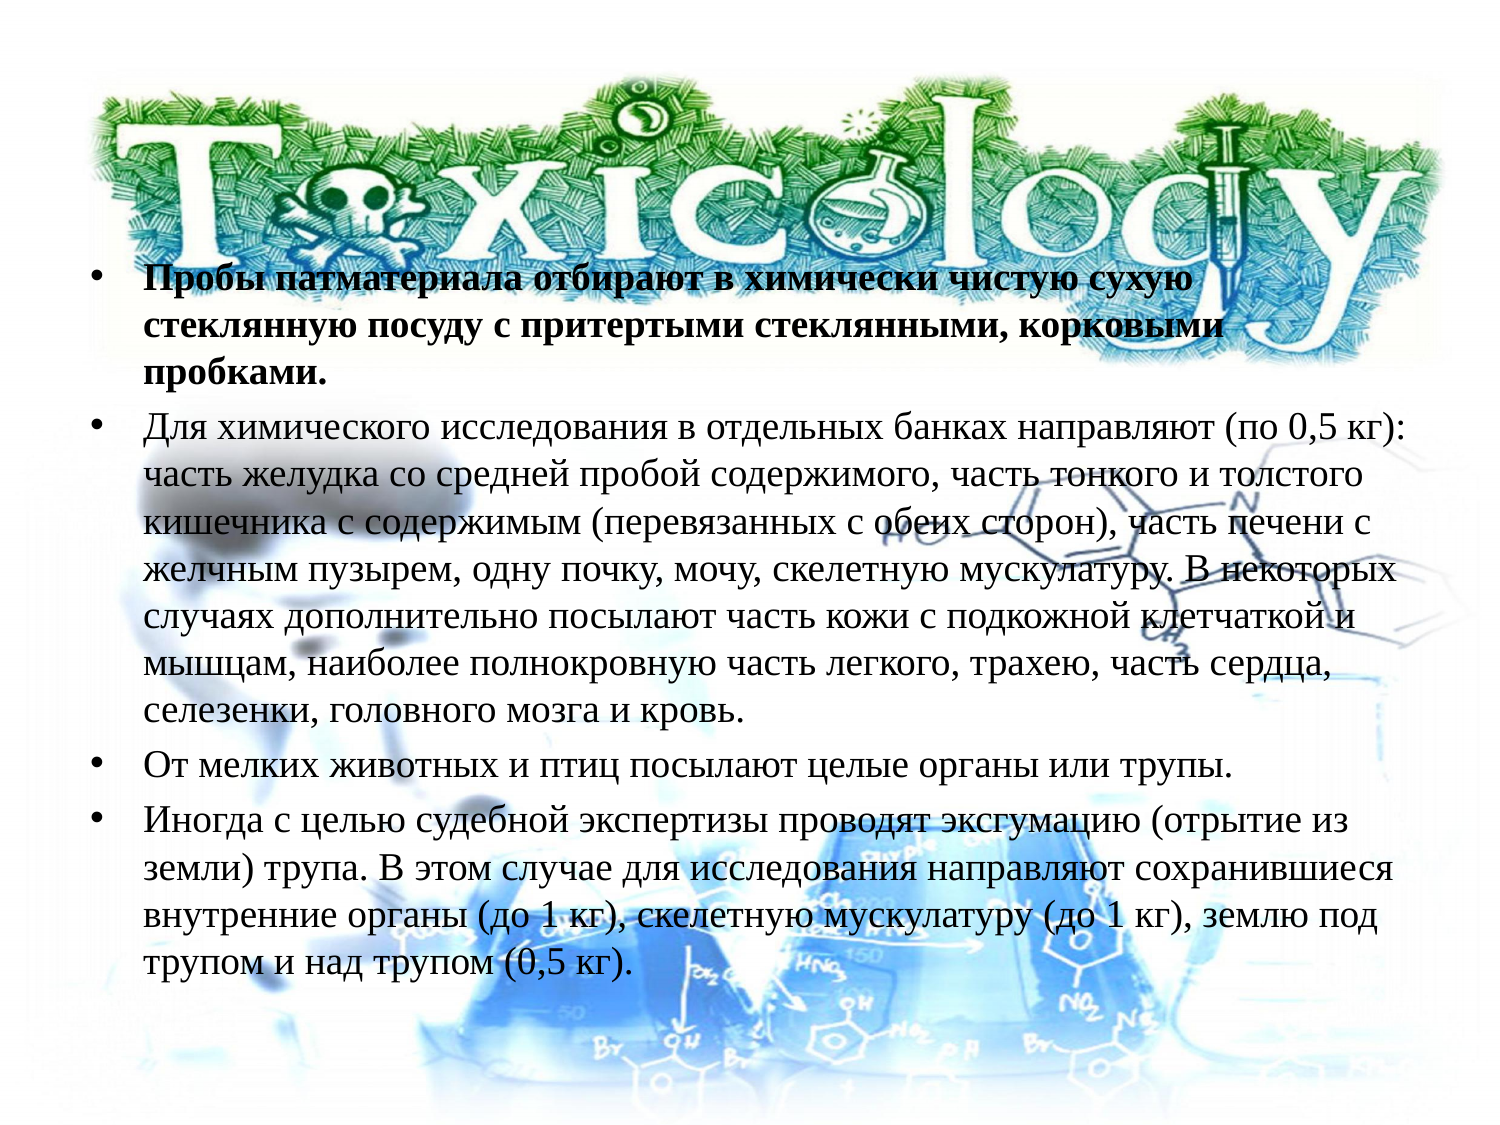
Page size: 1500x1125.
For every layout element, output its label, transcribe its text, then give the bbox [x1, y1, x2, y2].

list Пробы патматериала отбирают в химически чистую сухую стеклянную посуду с притертыми стеклянными, корковыми пробками. Для химического исследования в отдельных банках направляют (по 0,5 кг): часть желудка со средней пробой содержимого, часть тонкого и толстого кишечника с содержимым (перевязанных с обеих сторон), часть печени с желчным пузырем, одну почку, мочу, скелетную мускулатуру. В некоторых случаях дополнительно посылают часть кожи с подкожной клетчаткой и мышцам, наиболее полнокровную часть легкого, трахею, часть сердца, селезенки, головного мозга и кровь. От мелких животных и птиц посылают целые органы или трупы. Иногда с целью судебной экспертизы проводят эксгумацию (отрытие из земли) трупа. В этом случае для исследования направляют сохранившиеся внутренние органы (до 1 кг), скелетную мускулатуру (до 1 кг), землю под трупом и над трупом (0,5 кг). [75, 243, 1425, 1005]
picture [0, 0, 1500, 1125]
